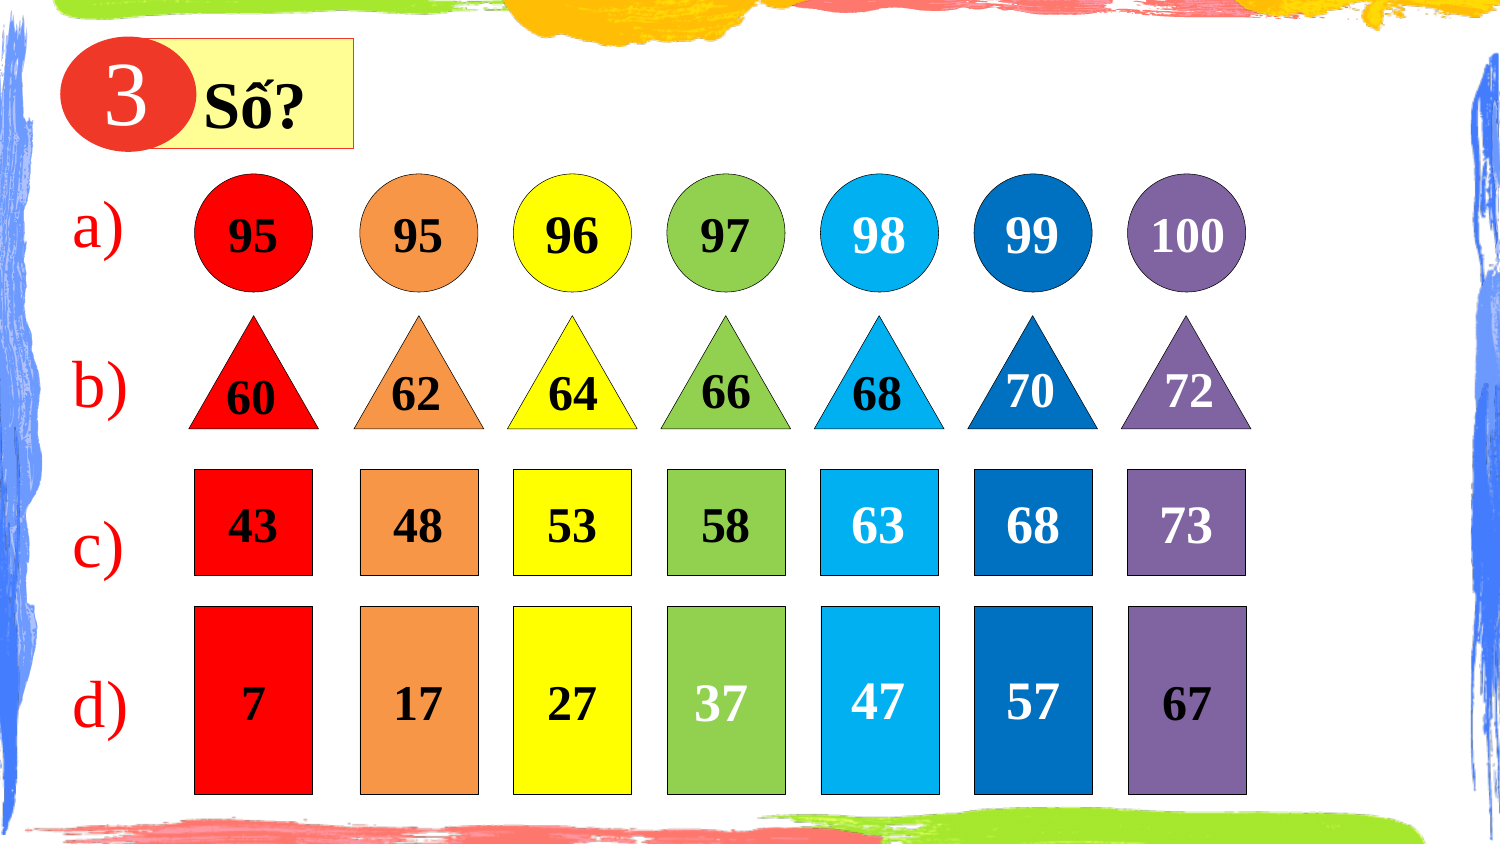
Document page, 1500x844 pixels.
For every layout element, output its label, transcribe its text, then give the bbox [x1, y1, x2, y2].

text_box 68 [837, 353, 921, 429]
text_box [1081, 399, 1100, 432]
text_box [505, 388, 529, 432]
text_box 95 [192, 171, 315, 295]
text_box 37 [679, 659, 764, 740]
text_box 73 [1144, 481, 1229, 562]
text_box ? [972, 467, 1094, 577]
text_box ? [818, 171, 941, 295]
text_box [395, 313, 443, 353]
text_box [533, 353, 615, 430]
text_box 17 [358, 604, 480, 796]
text_box 27 [512, 604, 634, 796]
text_box [812, 384, 946, 432]
text_box [296, 385, 321, 432]
text_box ? [511, 171, 634, 295]
text_box [1011, 313, 1054, 348]
text_box ? [1126, 467, 1248, 577]
text_box [855, 313, 903, 353]
text_box 7 [192, 604, 315, 796]
picture [0, 4, 43, 835]
text_box 58 [665, 467, 787, 577]
picture [1471, 84, 1500, 382]
text_box [618, 392, 640, 432]
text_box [990, 349, 1079, 426]
text_box 62 [377, 353, 461, 429]
text_box [1243, 412, 1253, 432]
text_box 97 [664, 171, 788, 295]
text_box 57 [992, 658, 1077, 738]
text_box 68 [991, 481, 1076, 562]
text_box 67 [1126, 604, 1248, 796]
text_box [228, 313, 280, 356]
text_box [186, 385, 211, 432]
text_box ? [818, 467, 941, 577]
text_box [1119, 391, 1141, 432]
text_box [965, 394, 987, 432]
text_box [549, 313, 595, 351]
text_box 95 [357, 171, 481, 295]
text_box [770, 392, 793, 432]
text_box ? [972, 604, 1095, 796]
text_box [704, 313, 748, 349]
picture [25, 807, 1436, 844]
text_box ? [819, 604, 941, 796]
picture [1471, 53, 1499, 83]
text_box 47 [836, 658, 922, 738]
text_box ? [1140, 171, 1233, 193]
text_box ? [1147, 280, 1226, 295]
picture [1471, 383, 1500, 840]
text_box 63 [836, 481, 921, 562]
text_box 60 [211, 356, 296, 432]
text_box ? [1125, 209, 1130, 257]
text_box 48 [358, 467, 480, 577]
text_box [1135, 194, 1246, 274]
text_box a) b) c) d) [58, 173, 144, 749]
text_box 43 [193, 467, 315, 577]
text_box 98 [837, 192, 922, 272]
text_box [44, 26, 355, 153]
picture [45, 0, 1500, 47]
text_box ? [971, 171, 1095, 295]
text_box 99 [991, 192, 1076, 272]
text_box [658, 389, 683, 432]
text_box 96 [530, 192, 615, 273]
text_box 53 [511, 467, 634, 577]
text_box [686, 350, 768, 427]
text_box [1145, 349, 1239, 429]
text_box [1165, 313, 1208, 348]
text_box [352, 384, 486, 432]
text_box ? [665, 604, 787, 796]
